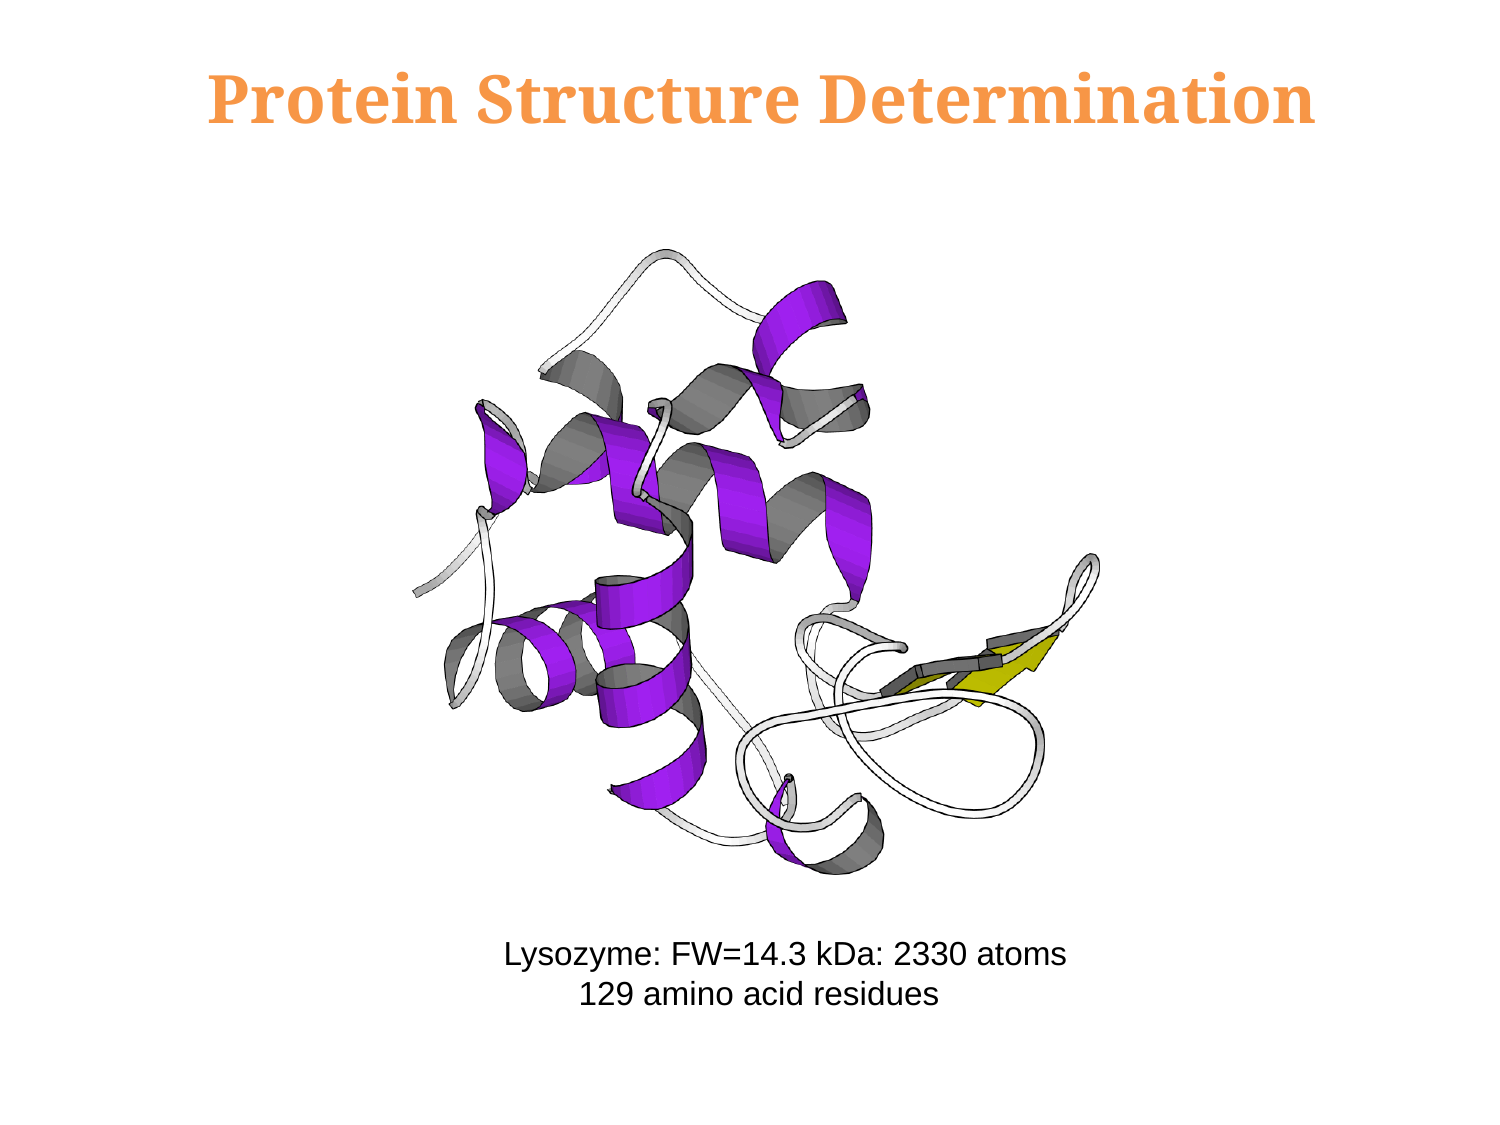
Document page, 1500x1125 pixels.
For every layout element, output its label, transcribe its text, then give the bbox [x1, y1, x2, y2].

text_box Protein Structure Determination [193, 49, 1333, 145]
text_box Lysozyme: FW=14.3 kDa: 2330 atoms 129 amino acid residues [488, 924, 1083, 1020]
picture [412, 249, 1101, 875]
